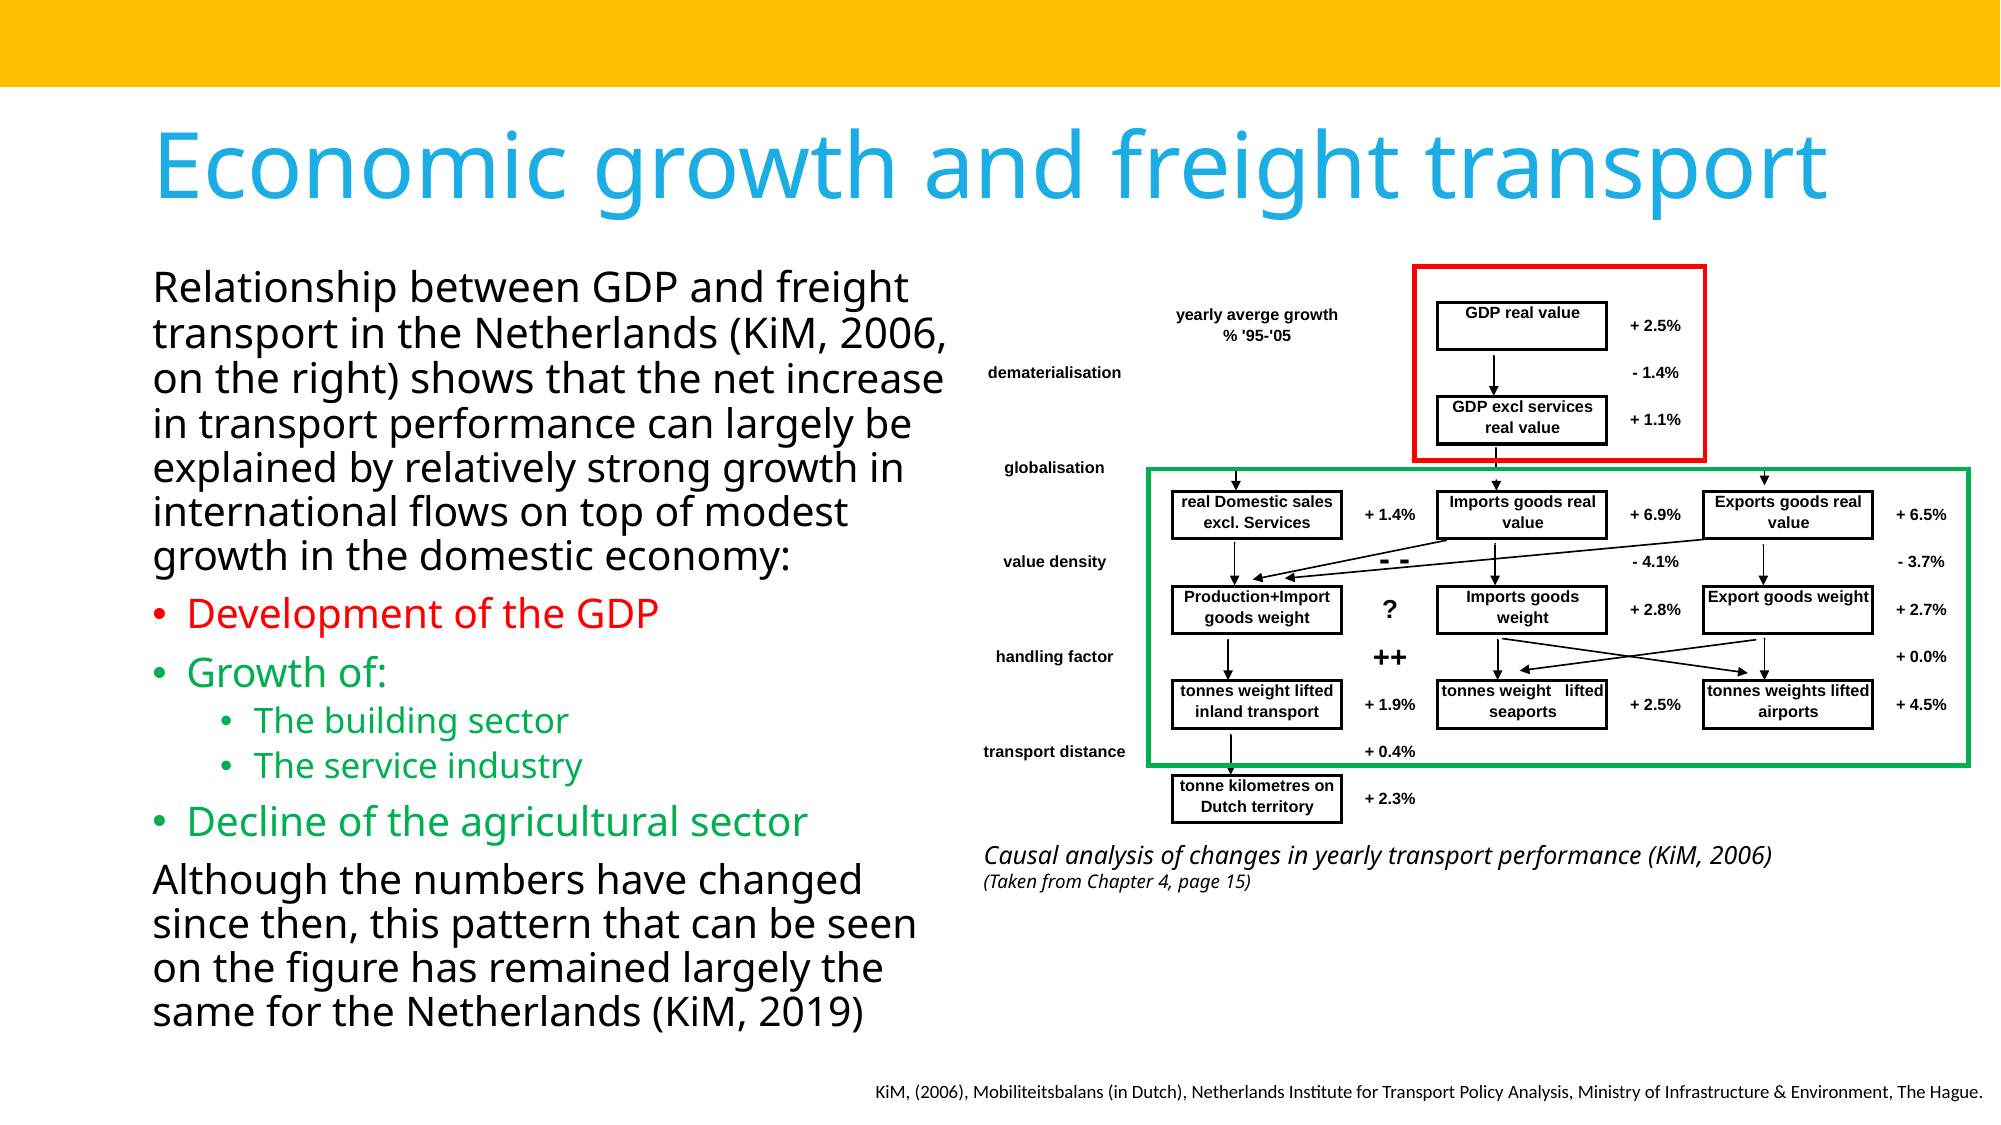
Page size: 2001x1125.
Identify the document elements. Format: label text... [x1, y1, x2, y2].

text_box [1413, 265, 1706, 301]
text_box Causal analysis of changes in yearly transport performance (KiM, 2006) (Taken from Chapter 4, page 15) [968, 832, 1969, 900]
list Relationship between GDP and freight transport in the Netherlands (KiM, 2006, on the right) shows that the net increase in transport performance can largely be explained by relatively strong growth in international flows on top of modest growth in the domestic economy: Development of the GDP Growth of: The building sector The service industry Decline of the agricultural sector Although the numbers have changed since then, this pattern that can be seen on the figure has remained largely the same for the Netherlands (KiM, 2019) [137, 258, 969, 1066]
text_box KiM, (2006), Mobiliteitsbalans (in Dutch), Netherlands Institute for Transport Policy Analysis, Ministry of Infrastructure & Environment, The Hague. [860, 1072, 2000, 1110]
text_box [0, 0, 2000, 88]
picture [968, 301, 1970, 824]
title Economic growth and freight transport [137, 88, 1863, 278]
